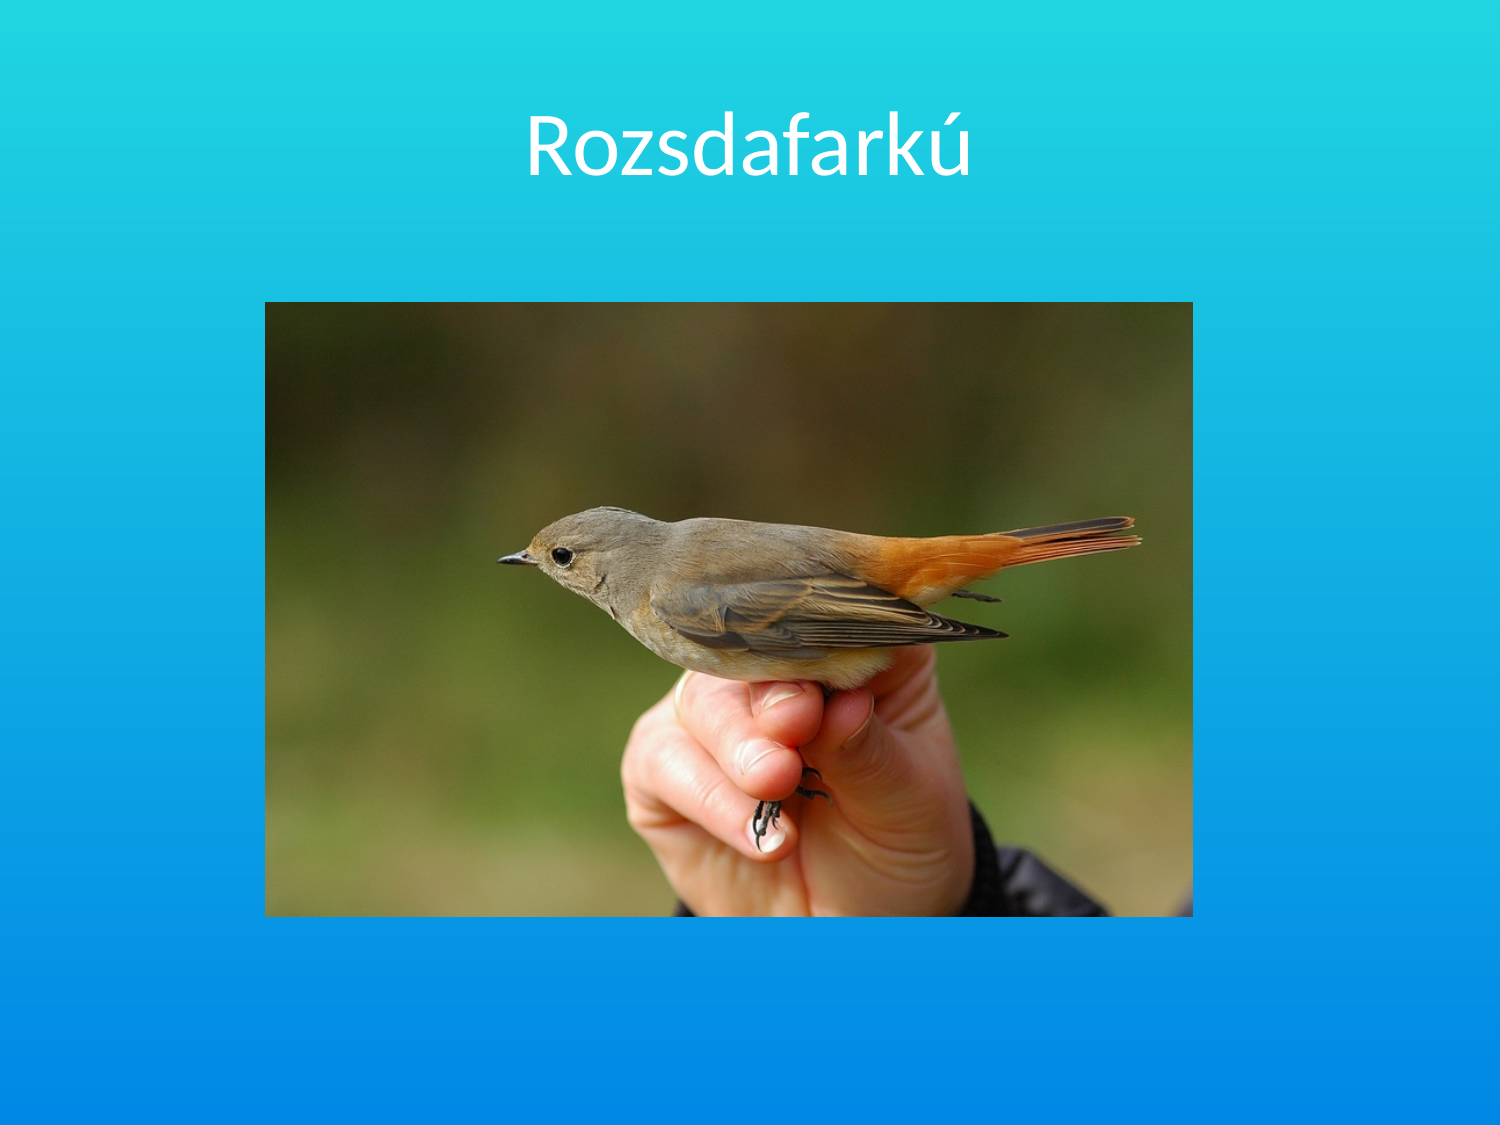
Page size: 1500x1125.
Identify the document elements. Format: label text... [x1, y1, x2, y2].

title Rozsdafarkú [75, 45, 1425, 233]
picture [0, 302, 1500, 917]
